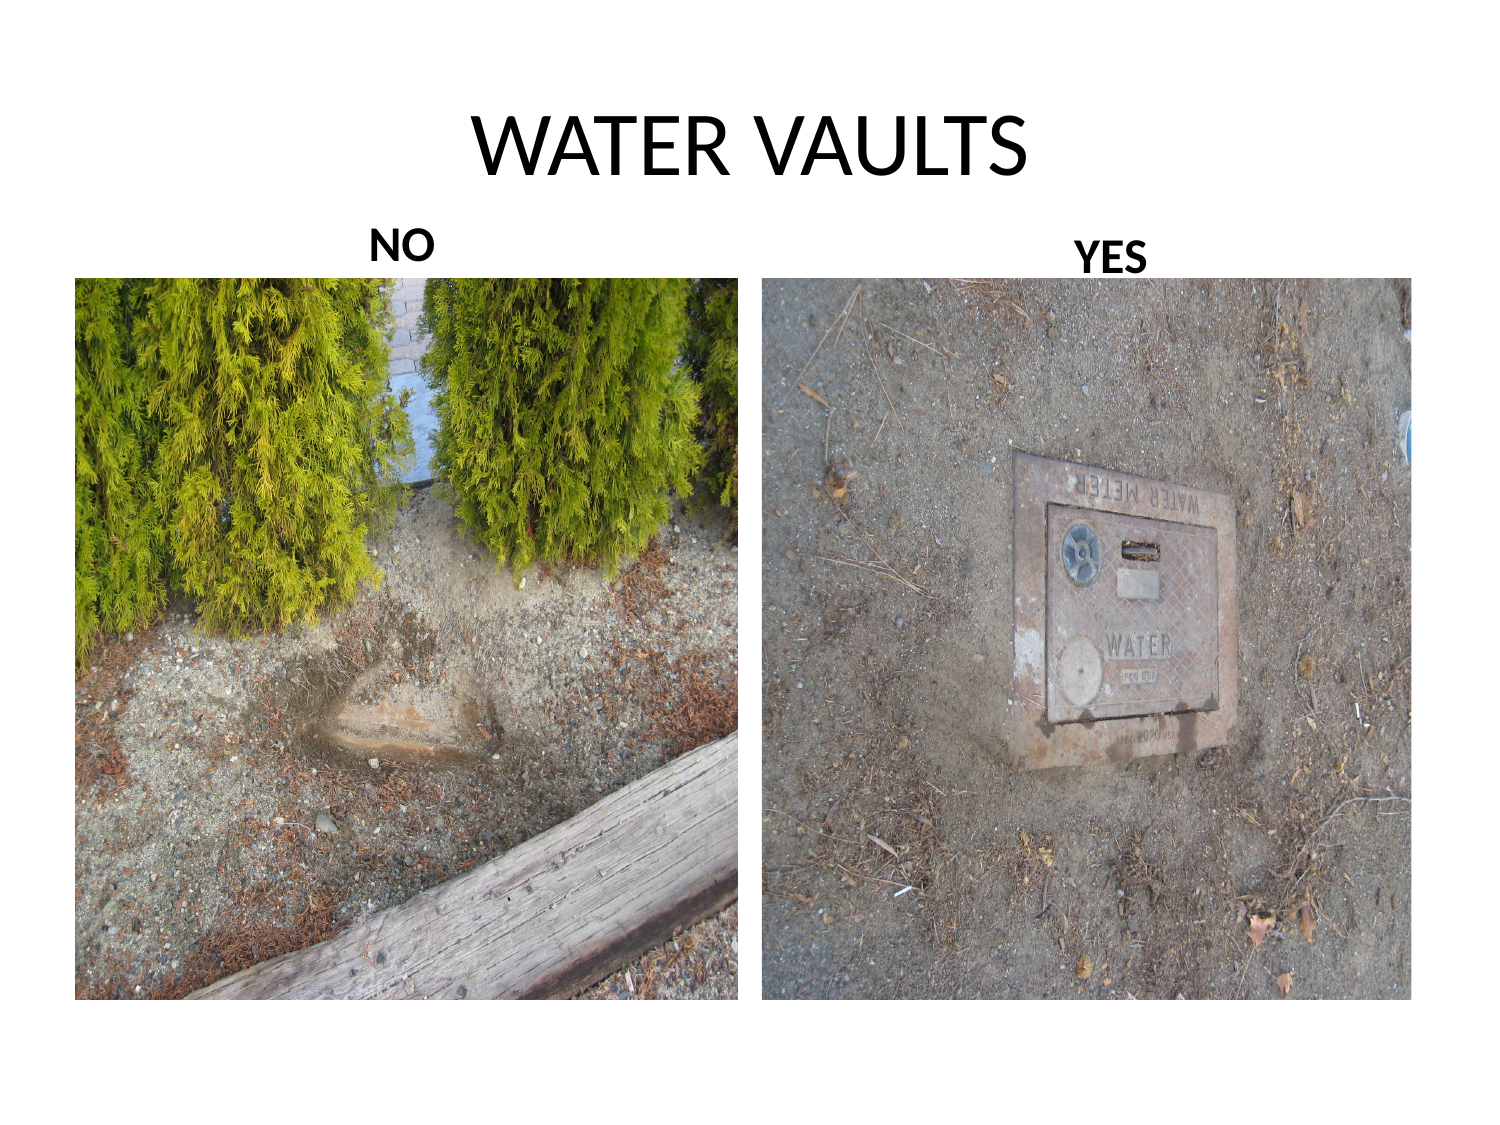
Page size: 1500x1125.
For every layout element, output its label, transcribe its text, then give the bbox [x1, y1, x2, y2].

title WATER VAULTS [74, 44, 1426, 233]
list YES [773, 196, 1449, 291]
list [74, 278, 738, 1000]
list NO [111, 184, 776, 280]
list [761, 278, 1412, 1000]
